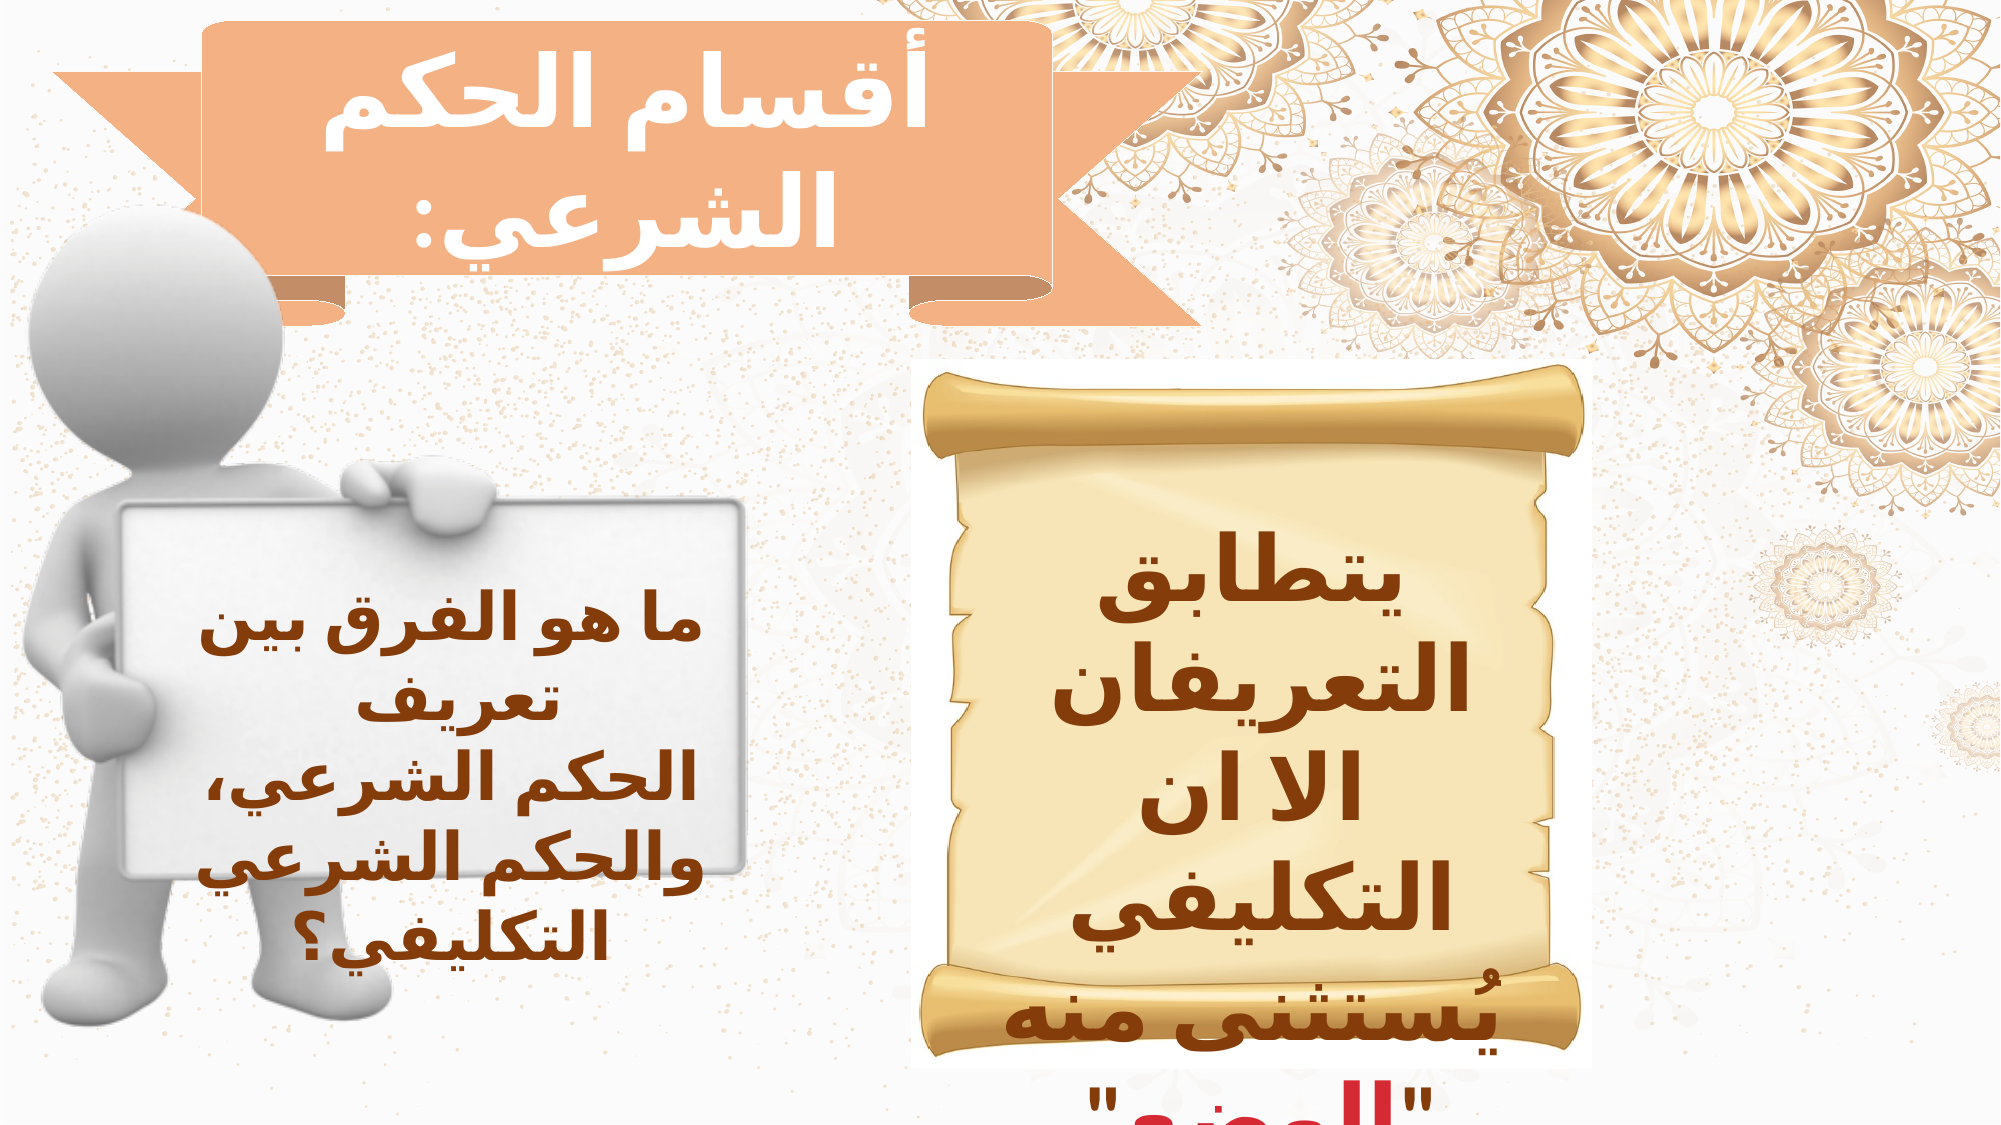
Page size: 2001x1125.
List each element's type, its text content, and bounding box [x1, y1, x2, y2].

text_box يتطابق التعريفان الا ان التكليفي يُستثنى منه "الوضع" [967, 1069, 1537, 1125]
picture [0, 0, 2001, 1125]
text_box أقسام الحكم الشرعي: [51, 20, 1203, 327]
